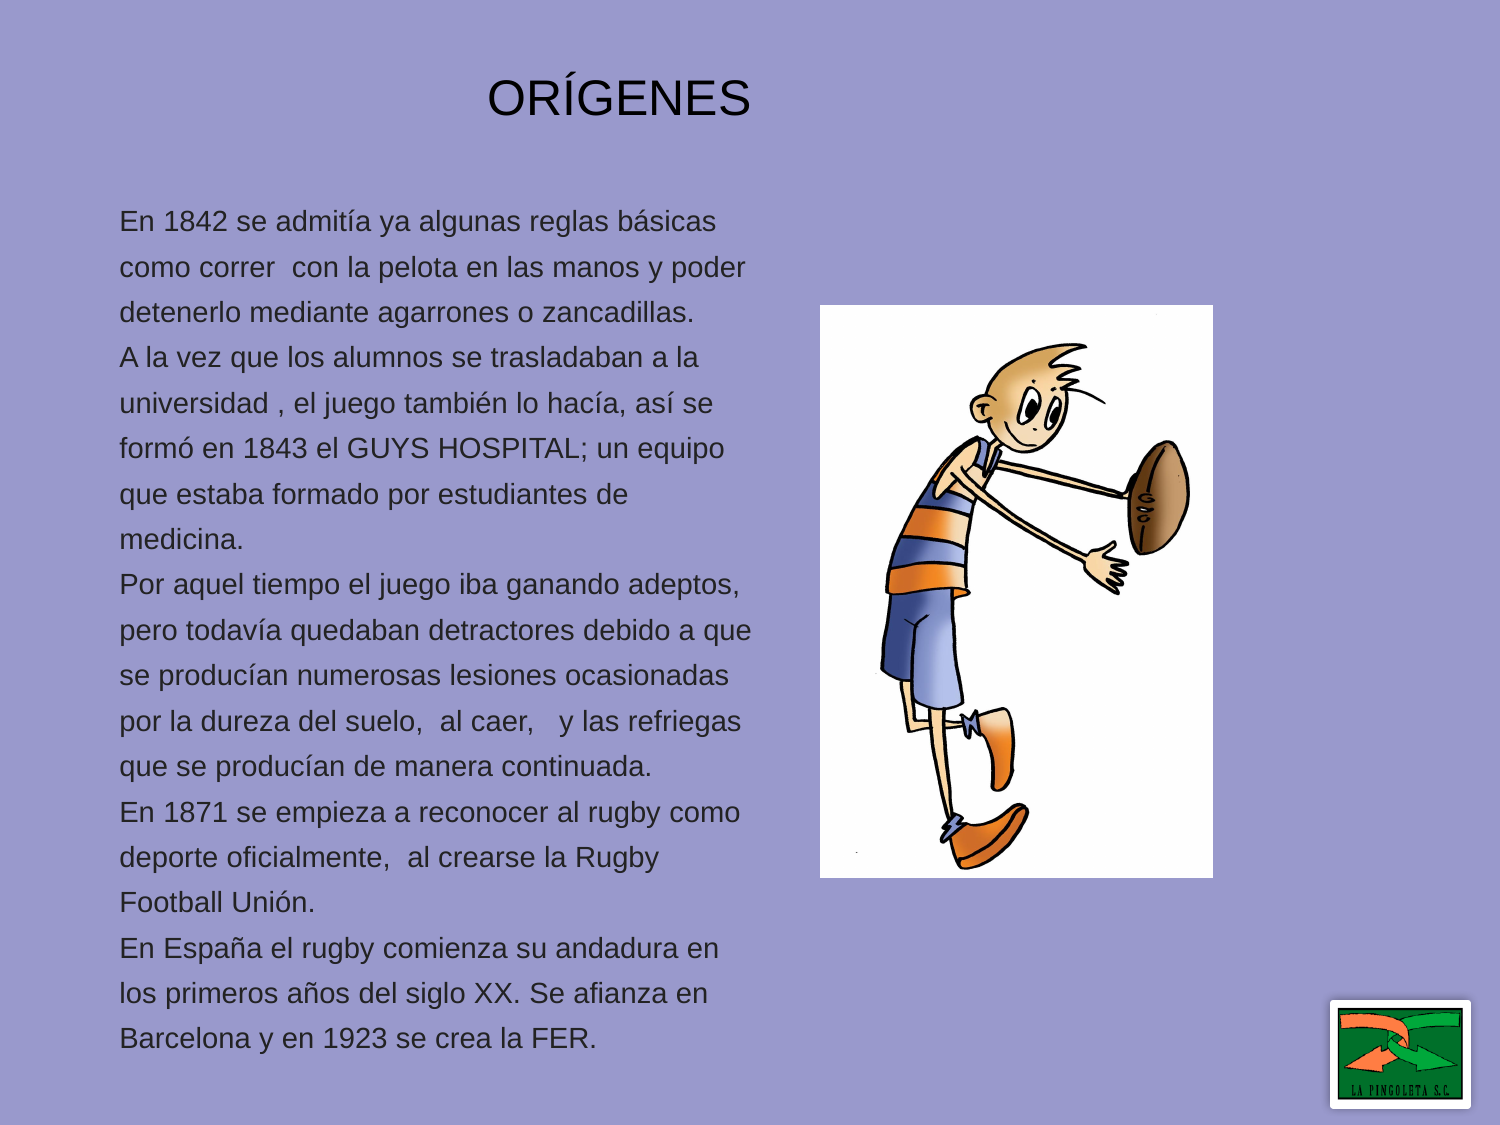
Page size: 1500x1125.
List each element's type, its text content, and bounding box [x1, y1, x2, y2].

text_box En 1842 se admitía ya algunas reglas básicas como correr con la pelota en las manos y poder detenerlo mediante agarrones o zancadillas. A la vez que los alumnos se trasladaban a la universidad , el juego también lo hacía, así se formó en 1843 el GUYS HOSPITAL; un equipo que estaba formado por estudiantes de medicina. Por aquel tiempo el juego iba ganando adeptos, pero todavía quedaban detractores debido a que se producían numerosas lesiones ocasionadas por la dureza del suelo, al caer, y las refriegas que se producían de manera continuada. En 1871 se empieza a reconocer al rugby como deporte oficialmente, al crearse la Rugby Football Unión. En España el rugby comienza su andadura en los primeros años del siglo XX. Se afianza en Barcelona y en 1923 se crea la FER. [111, 184, 762, 1063]
picture [820, 304, 1213, 879]
picture [1335, 1005, 1466, 1104]
text_box ORÍGENES [82, 58, 1157, 134]
